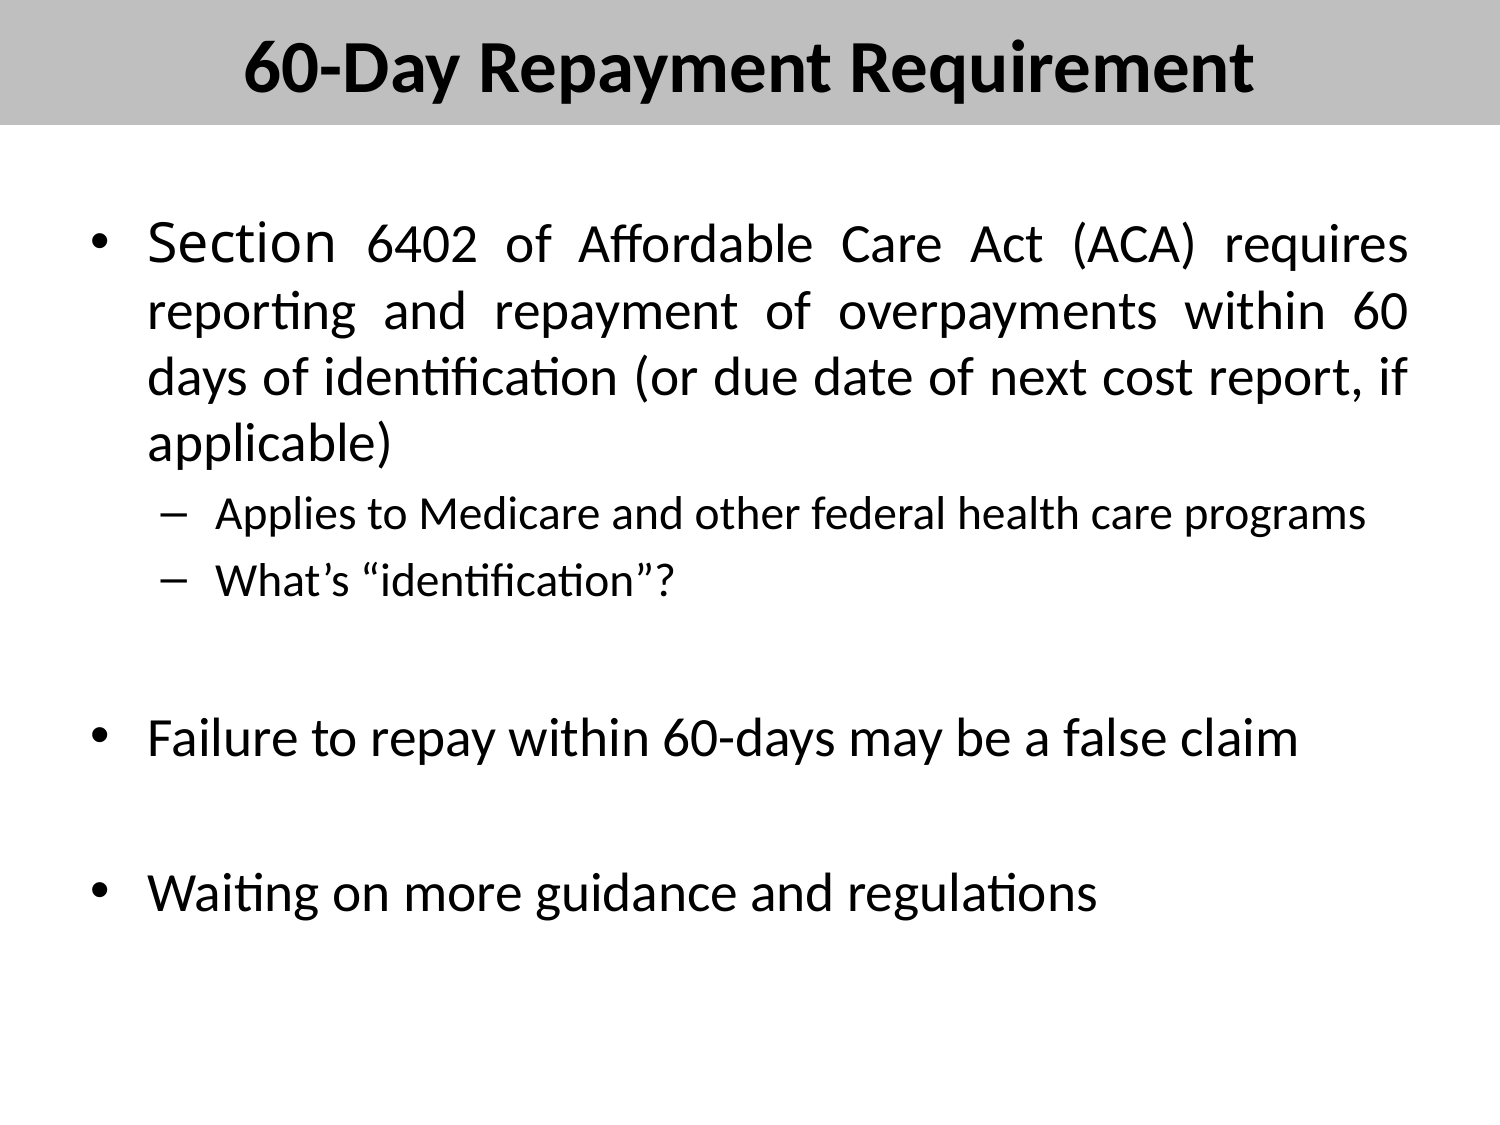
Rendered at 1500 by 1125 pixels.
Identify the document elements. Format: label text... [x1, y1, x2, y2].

title 60-Day Repayment Requirement [0, 0, 1500, 125]
list Section 6402 of Affordable Care Act (ACA) requires reporting and repayment of overpayments within 60 days of identification (or due date of next cost report, if applicable) Applies to Medicare and other federal health care programs What’s “identification”? Failure to repay within 60-days may be a false claim Waiting on more guidance and regulations [75, 200, 1425, 943]
